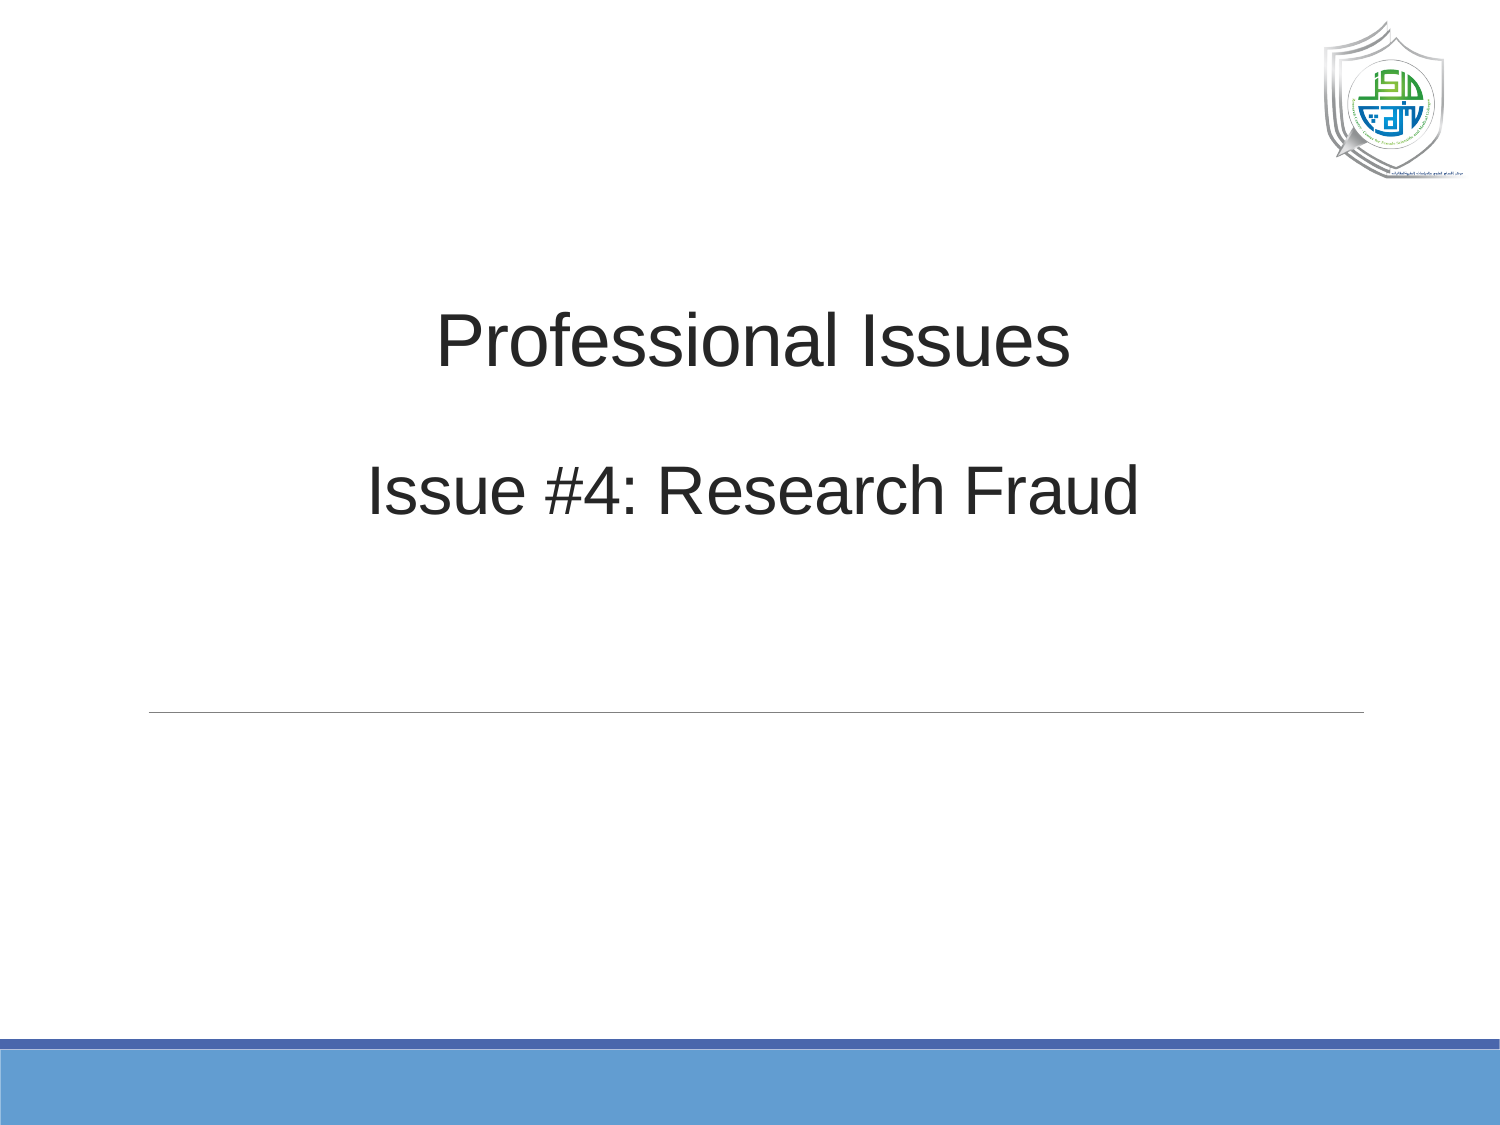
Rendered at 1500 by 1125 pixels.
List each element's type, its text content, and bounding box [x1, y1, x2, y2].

picture [1306, 15, 1482, 191]
title Professional Issues Issue #4: Research Fraud [135, 124, 1373, 710]
